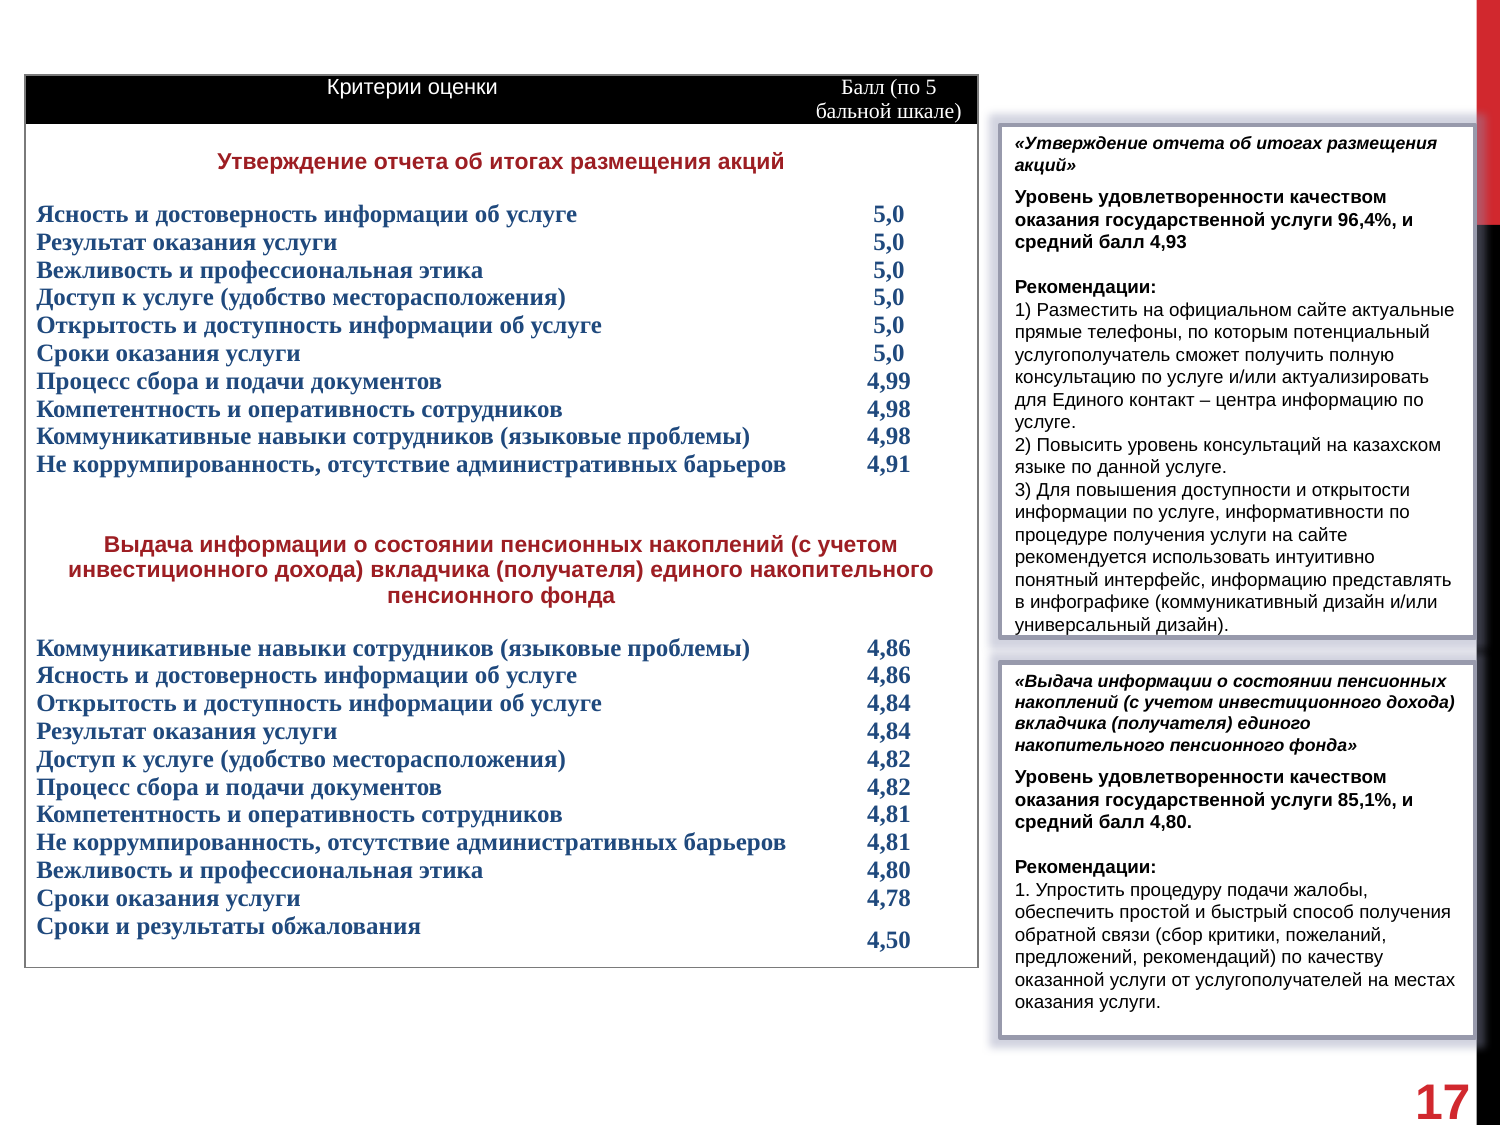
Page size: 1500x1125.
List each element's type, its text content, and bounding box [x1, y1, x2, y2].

slide_number 17 [1400, 1062, 1500, 1125]
table_cell Процесс сбора и подачи документов [26, 367, 800, 395]
table_cell Доступ к услуге (удобство месторасположения) [26, 745, 800, 773]
table_cell Не коррумпированность, отсутствие административных барьеров [26, 451, 800, 506]
table_cell 5,0 [800, 284, 977, 311]
table_cell 5,0 [800, 200, 977, 228]
table_cell Выдача информации о состоянии пенсионных накоплений (с учетом инвестиционного дохода) вкладчика (получателя) единого накопительного пенсионного фонда [26, 506, 977, 634]
table_cell Компетентность и оперативность сотрудников [26, 395, 800, 423]
table_cell Утверждение отчета об итогах размещения акций [26, 124, 977, 200]
table_cell 5,0 [800, 228, 977, 256]
table_cell Результат оказания услуги [26, 228, 800, 256]
table_cell 4,82 [800, 745, 977, 773]
table_cell 4,78 [800, 884, 977, 912]
table_cell Процесс сбора и подачи документов [26, 773, 800, 801]
table_cell 4,91 [800, 451, 977, 506]
table_cell 4,98 [800, 395, 977, 423]
table_header Балл (по 5 бальной шкале) [800, 76, 977, 124]
table_cell Открытость и доступность информации об услуге [26, 311, 800, 339]
table_cell Вежливость и профессиональная этика [26, 856, 800, 884]
table_cell Не коррумпированность, отсутствие административных барьеров [26, 828, 800, 856]
table_cell Открытость и доступность информации об услуге [26, 689, 800, 717]
table_cell Результат оказания услуги [26, 717, 800, 745]
table_cell 4,86 [800, 634, 977, 662]
table_cell Сроки оказания услуги [26, 339, 800, 367]
table_cell 4,99 [800, 367, 977, 395]
table_cell 5,0 [800, 256, 977, 284]
table_cell Компетентность и оперативность сотрудников [26, 801, 800, 828]
table_cell Сроки оказания услуги [26, 884, 800, 912]
table_cell Ясность и достоверность информации об услуге [26, 662, 800, 689]
table_cell 4,84 [800, 689, 977, 717]
table_cell Вежливость и профессиональная этика [26, 256, 800, 284]
table_cell 4,98 [800, 423, 977, 451]
table_cell 4,81 [800, 828, 977, 856]
table_cell 4,86 [800, 662, 977, 689]
text_box «Выдача информации о состоянии пенсионных накоплений (с учетом инвестиционного дохода) вкладчика (получателя) единого накопительного пенсионного фонда» Уровень удовлетворенности качеством оказания государственной услуги 85,1%, и средний балл 4,80. Рекомендации: 1. Упростить процедуру подачи жалобы, обеспечить простой и быстрый способ получения обратной связи (сбор критики, пожеланий, предложений, рекомендаций) по качеству оказанной услуги от услугополучателей на местах оказания услуги. [998, 660, 1477, 1040]
table_cell Сроки и результаты обжалования [26, 912, 800, 967]
table_cell 4,80 [800, 856, 977, 884]
table_cell 5,0 [800, 339, 977, 367]
table_cell 4,81 [800, 801, 977, 828]
table_cell Доступ к услуге (удобство месторасположения) [26, 284, 800, 311]
text_box «Утверждение отчета об итогах размещения акций» Уровень удовлетворенности качеством оказания государственной услуги 96,4%, и средний балл 4,93 Рекомендации: 1) Разместить на официальном сайте актуальные прямые телефоны, по которым потенциальный услугополучатель сможет получить полную консультацию по услуге и/или актуализировать для Единого контакт – центра информацию по услуге. 2) Повысить уровень консультаций на казахском языке по данной услуге. 3) Для повышения доступности и открытости информации по услуге, информативности по процедуре получения услуги на сайте рекомендуется использовать интуитивно понятный интерфейс, информацию представлять в инфографике (коммуникативный дизайн и/или универсальный дизайн). [998, 123, 1477, 640]
table_cell 4,84 [800, 717, 977, 745]
table_cell Коммуникативные навыки сотрудников (языковые проблемы) [26, 423, 800, 451]
table_cell 5,0 [800, 311, 977, 339]
table_cell 4,82 [800, 773, 977, 801]
table_cell Коммуникативные навыки сотрудников (языковые проблемы) [26, 634, 800, 662]
table_cell 4,50 [800, 912, 977, 967]
table_header Критерии оценки [26, 76, 800, 124]
table_cell Ясность и достоверность информации об услуге [26, 200, 800, 228]
